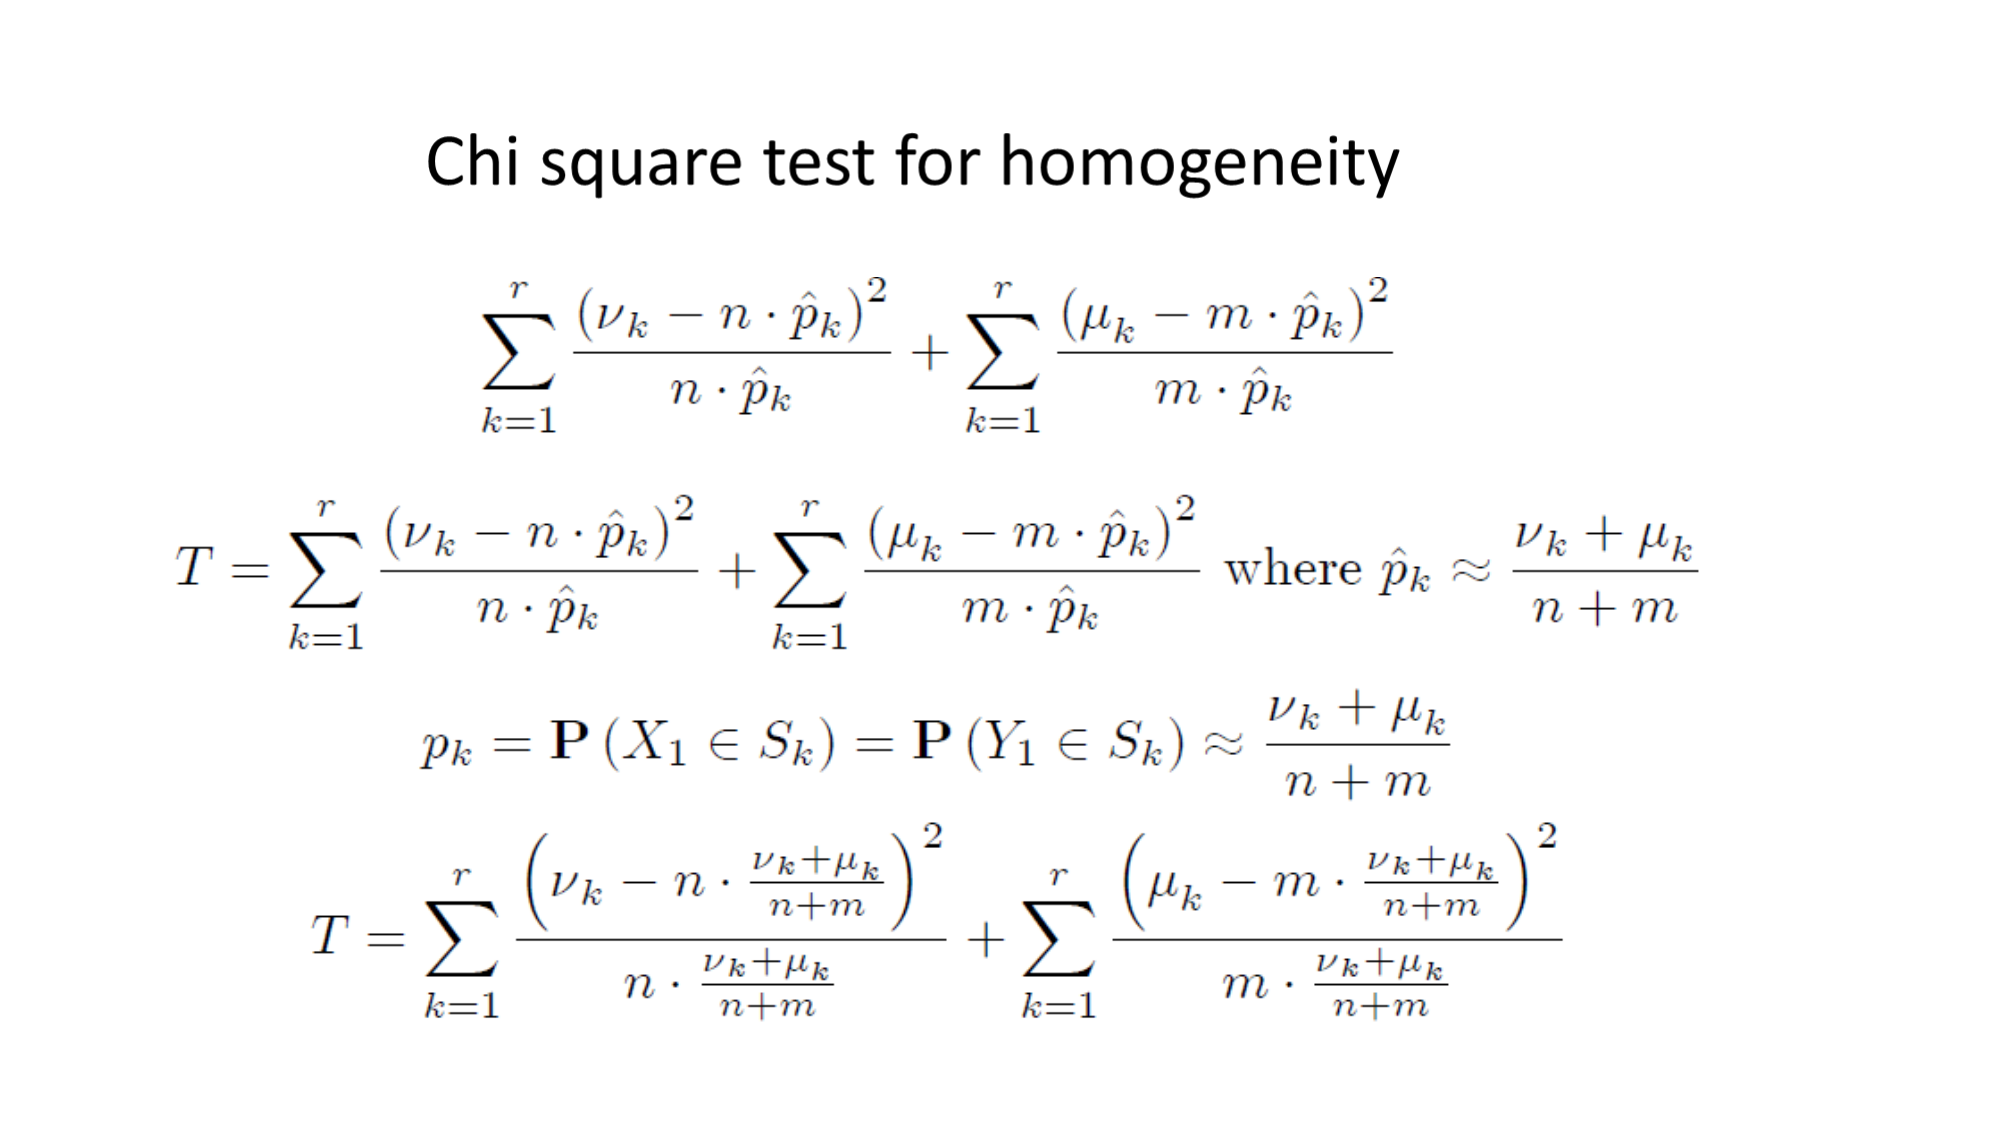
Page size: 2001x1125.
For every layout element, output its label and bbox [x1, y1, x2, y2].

picture [61, 277, 1904, 1025]
picture [378, 91, 1446, 250]
